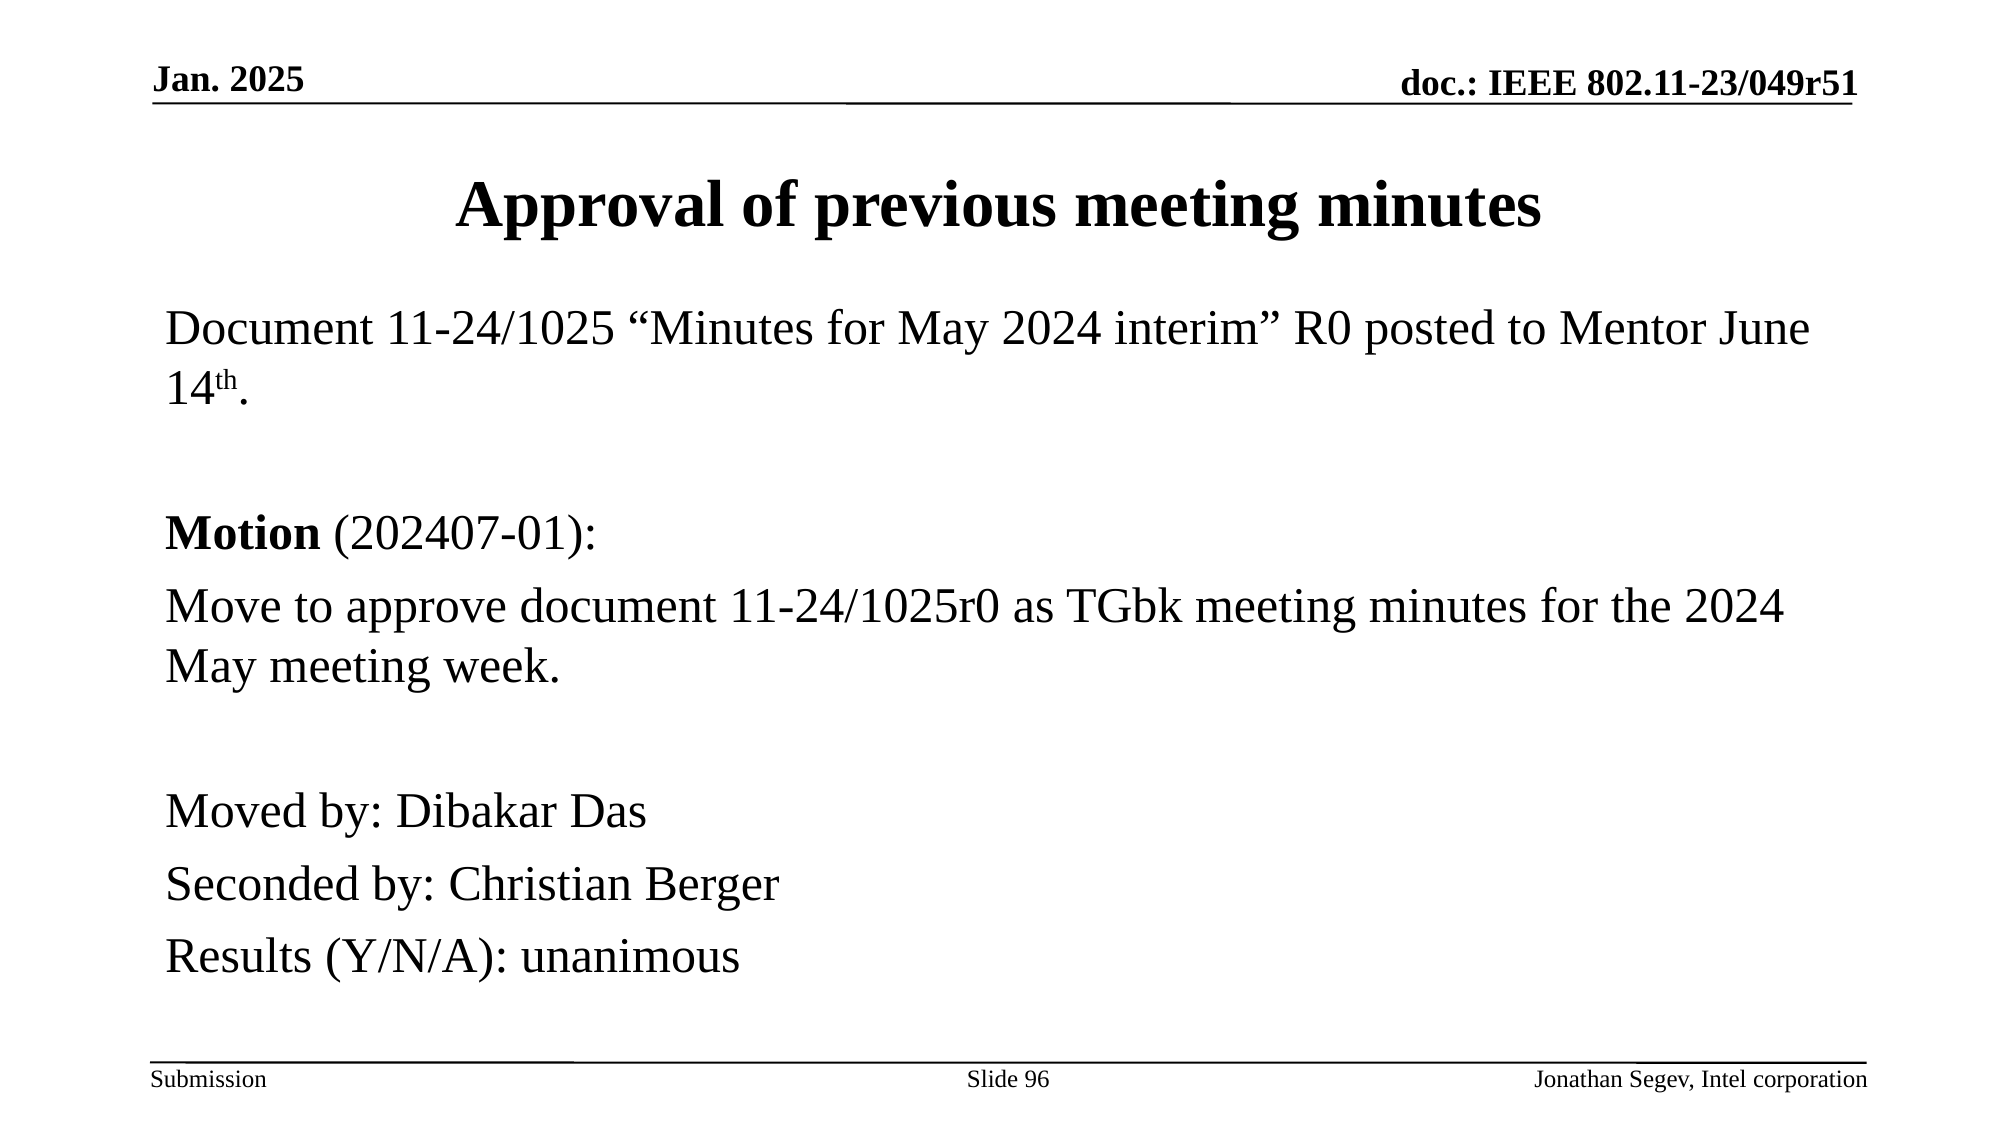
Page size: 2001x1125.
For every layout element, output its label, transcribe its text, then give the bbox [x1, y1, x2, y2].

footer Jonathan Segev, Intel corporation [1171, 1061, 1869, 1093]
list Document 11-24/1025 “Minutes for May 2024 interim” R0 posted to Mentor June 14th. Motion (202407-01): Move to approve document 11-24/1025r0 as TGbk meeting minutes for the 2024 May meeting week. Moved by: Dibakar Das Seconded by: Christian Berger Results (Y/N/A): unanimous [149, 286, 1850, 1000]
title Approval of previous meeting minutes [149, 112, 1850, 286]
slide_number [152, 54, 563, 100]
slide_number Slide 96 [950, 1061, 1067, 1123]
